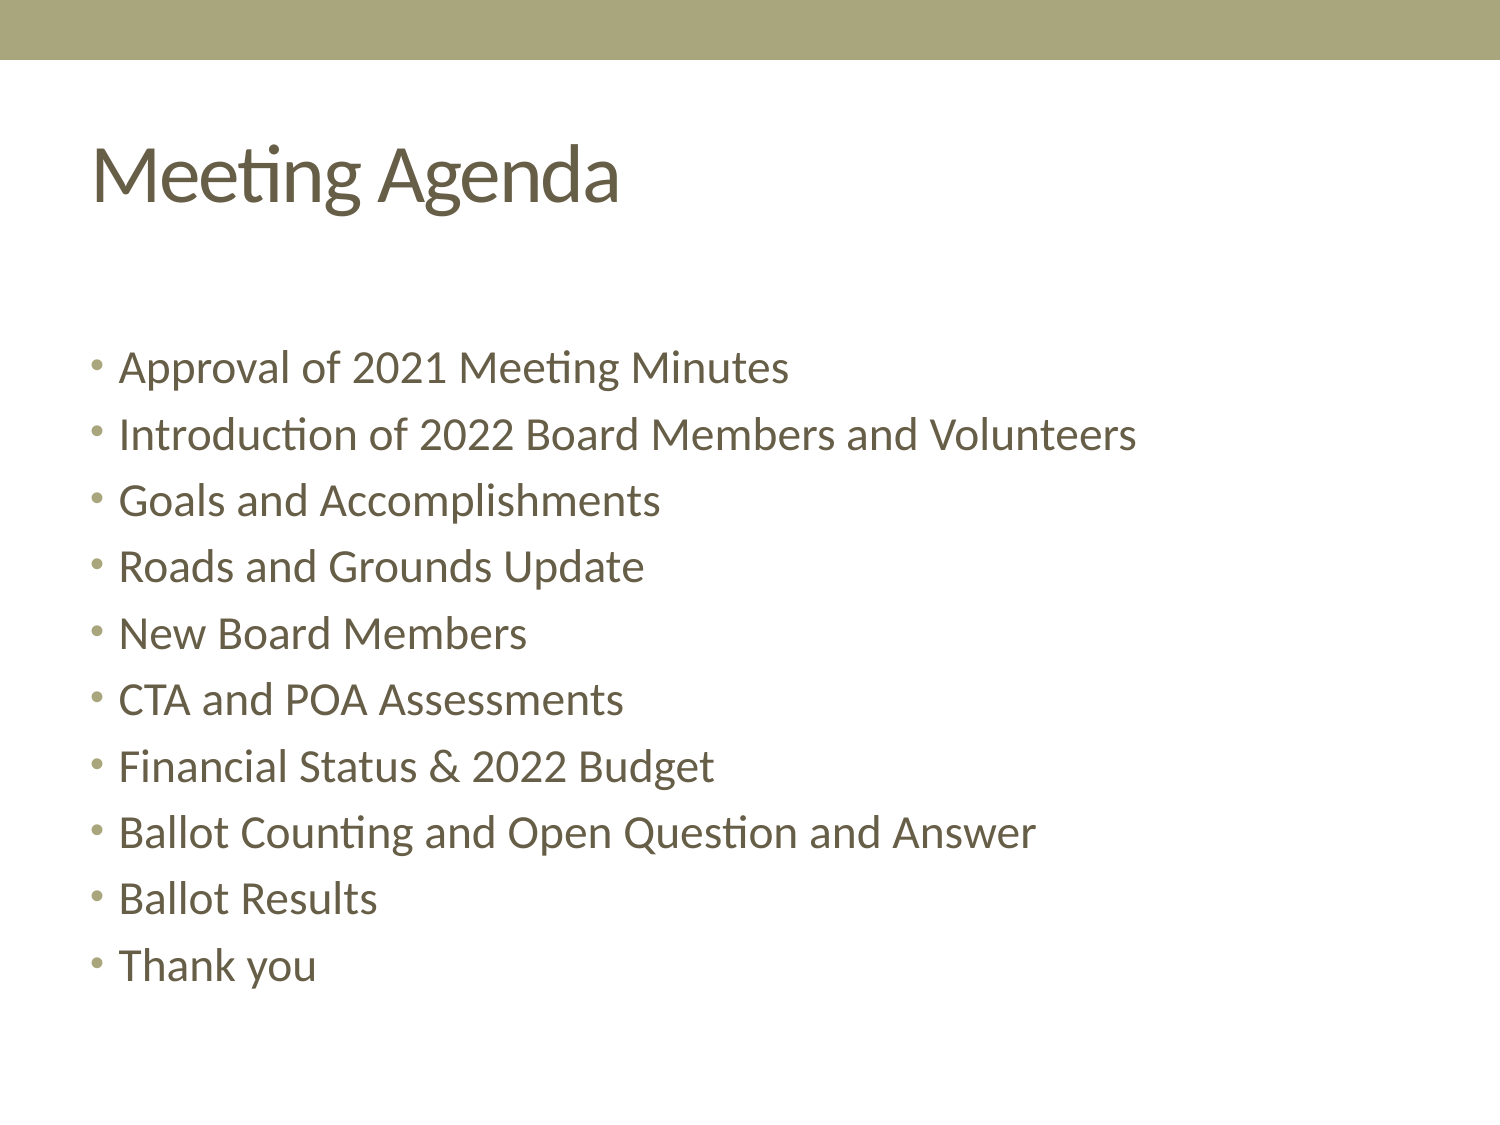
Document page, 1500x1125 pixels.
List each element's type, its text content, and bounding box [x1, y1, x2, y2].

title Meeting Agenda [75, 87, 1425, 250]
list Approval of 2021 Meeting Minutes Introduction of 2022 Board Members and Volunteers Goals and Accomplishments Roads and Grounds Update New Board Members CTA and POA Assessments Financial Status & 2022 Budget Ballot Counting and Open Question and Answer Ballot Results Thank you [75, 262, 1425, 1000]
